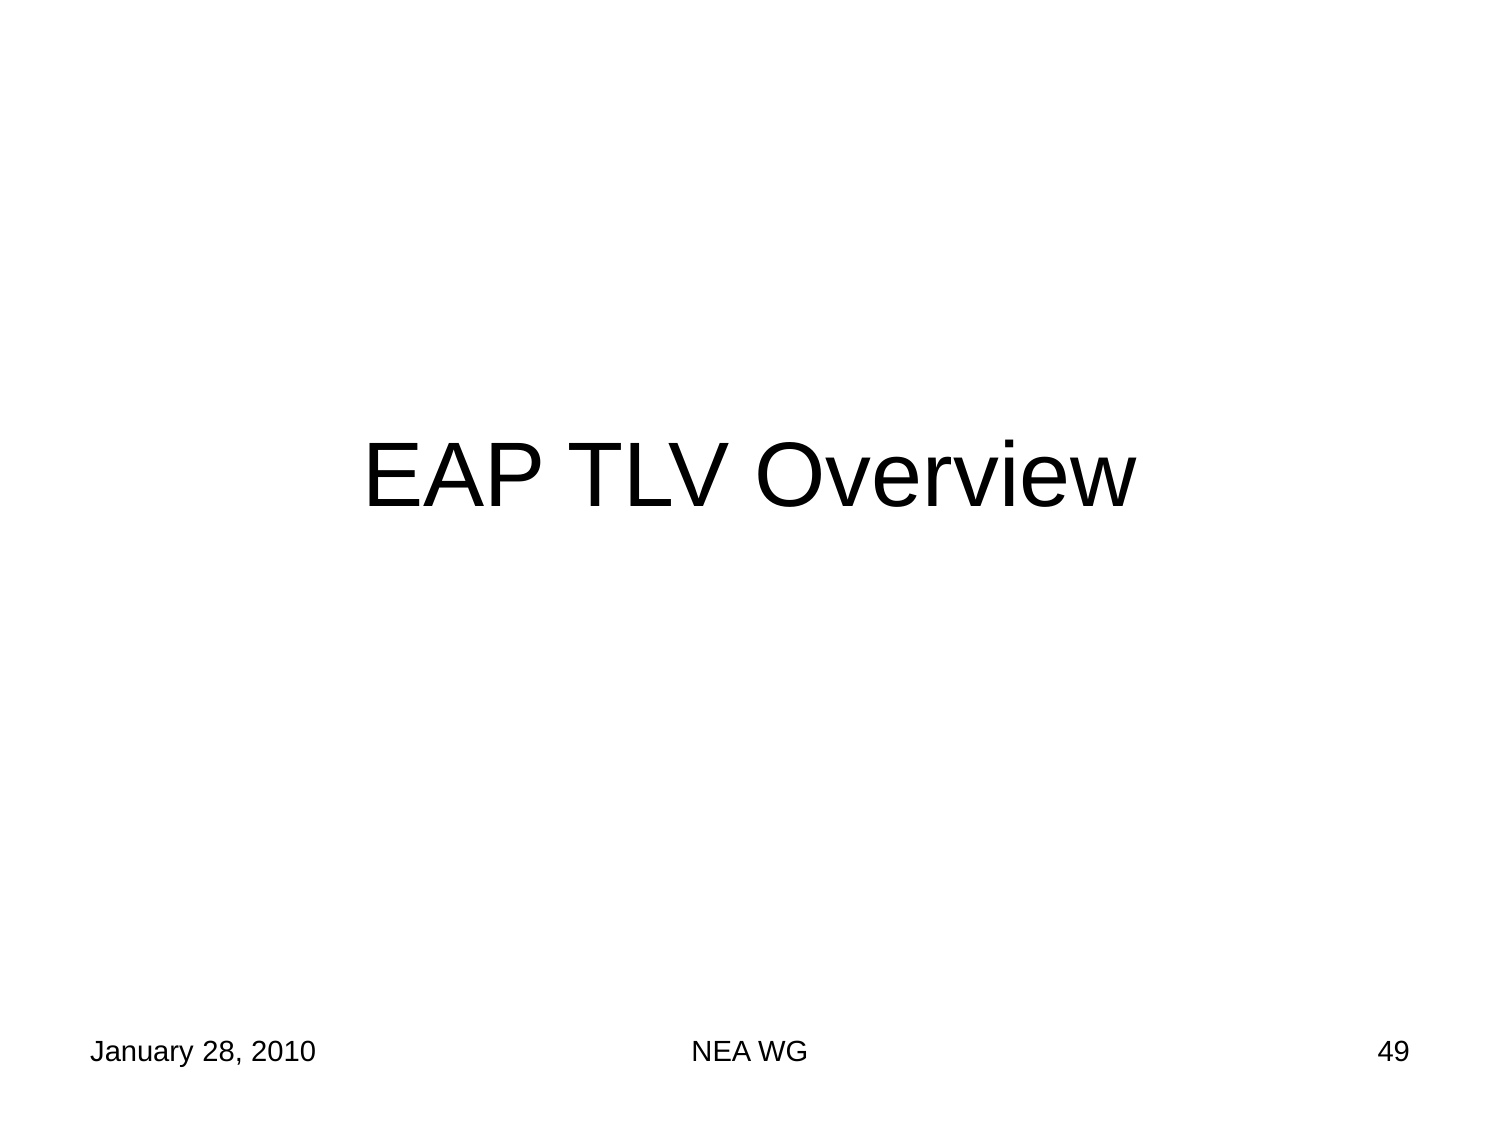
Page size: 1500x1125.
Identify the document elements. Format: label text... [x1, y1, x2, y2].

slide_number 49 [1074, 1024, 1425, 1103]
footer NEA WG [512, 1024, 988, 1103]
title EAP TLV Overview [112, 349, 1388, 591]
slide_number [75, 1024, 425, 1103]
